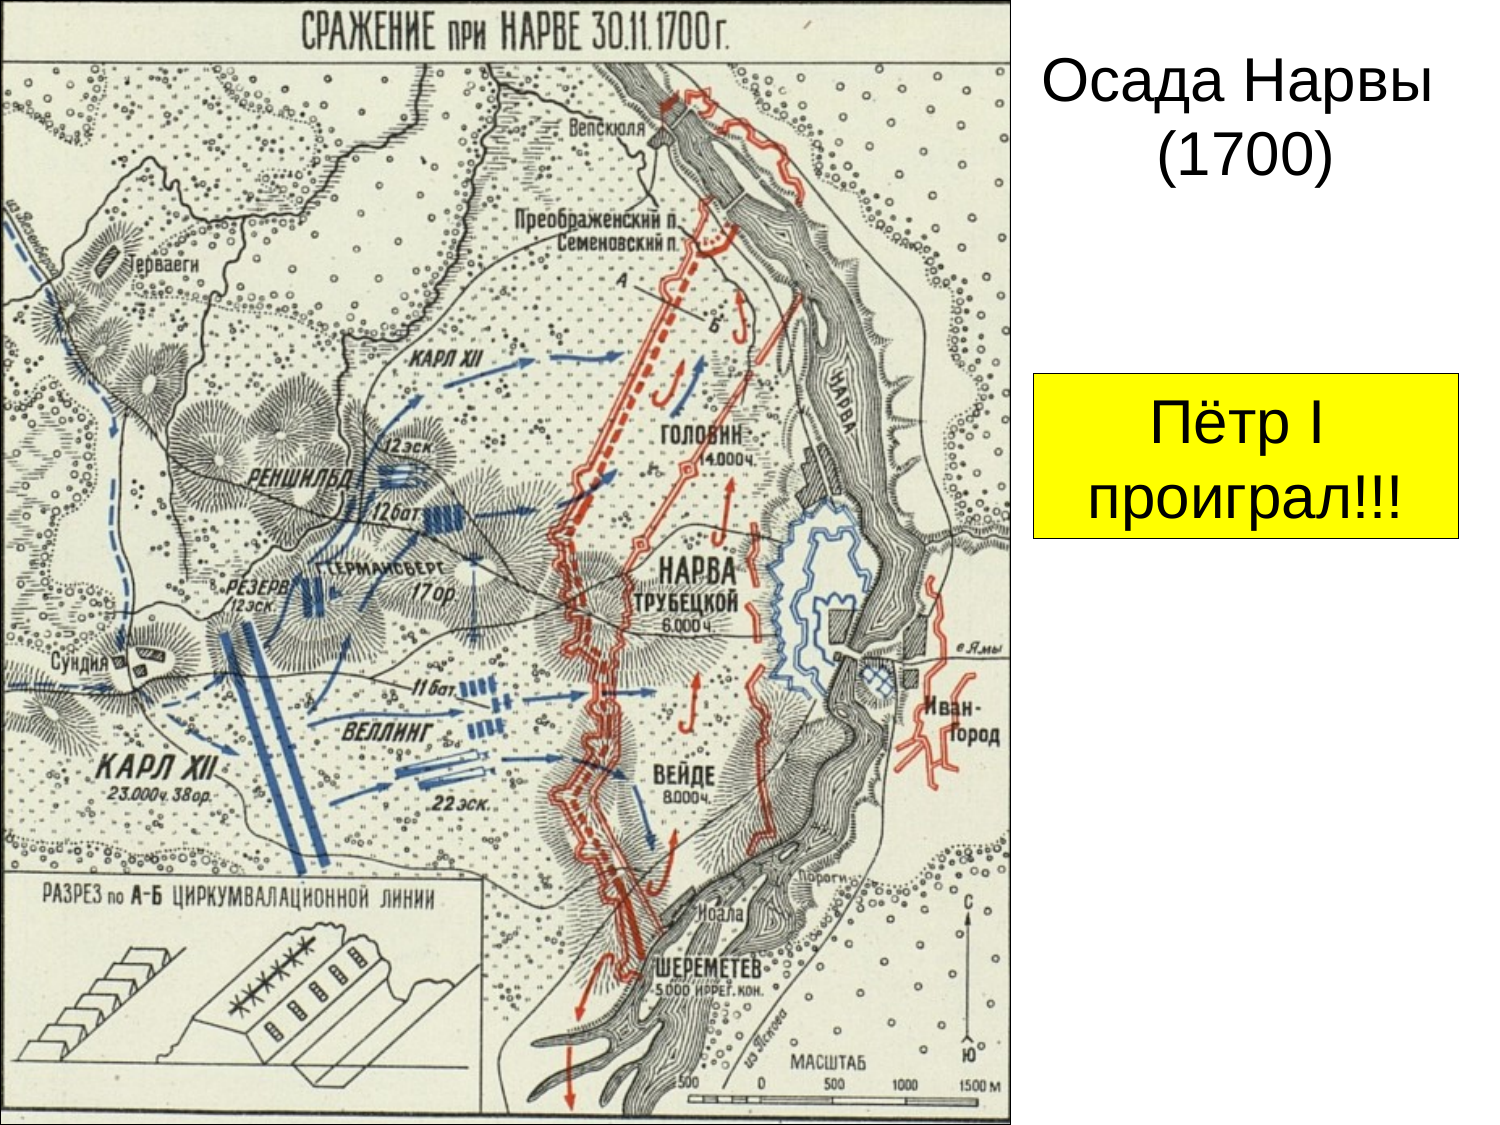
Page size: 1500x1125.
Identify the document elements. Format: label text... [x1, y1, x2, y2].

picture [0, 0, 1012, 1125]
title Осада Нарвы (1700) [1015, 30, 1500, 197]
text_box Пётр I проиграл!!! [1033, 373, 1459, 539]
